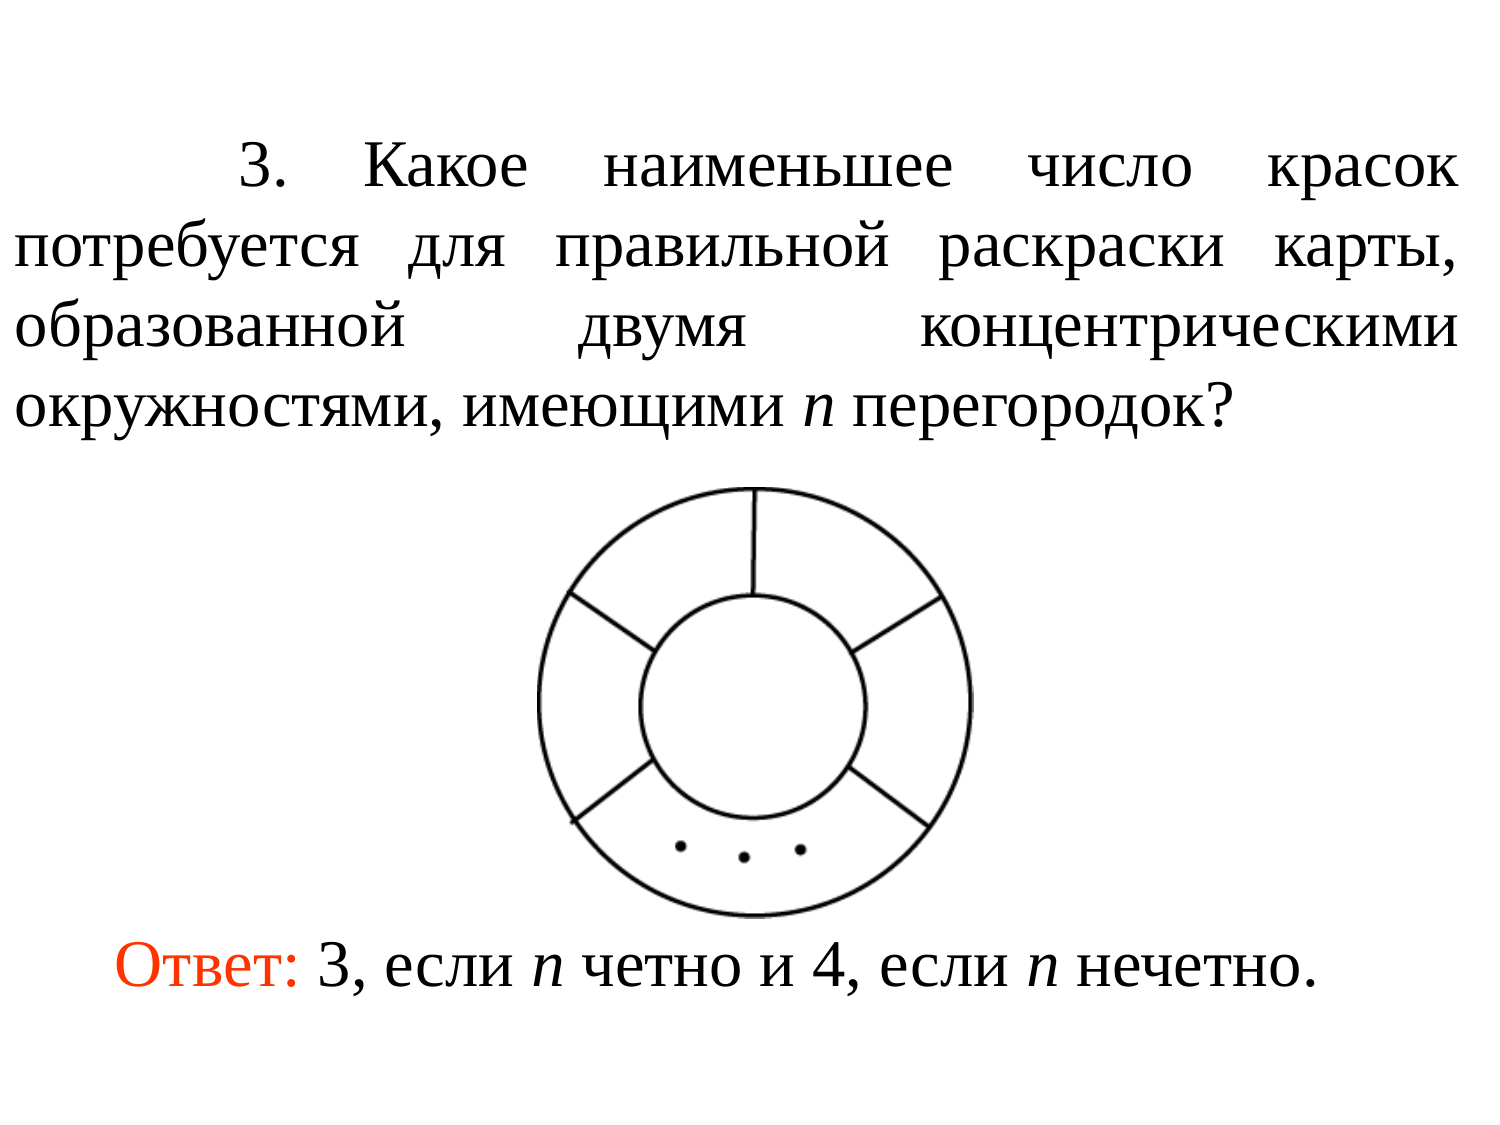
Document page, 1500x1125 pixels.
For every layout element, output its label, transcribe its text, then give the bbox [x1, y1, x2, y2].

text_box Ответ: 3, если n четно и 4, если n нечетно. [99, 912, 1413, 1008]
text_box 3. Какое наименьшее число красок потребуется для правильной раскраски карты, образованной двумя концентрическими окружностями, имеющими n перегородок? [0, 112, 1475, 447]
picture [537, 487, 975, 919]
